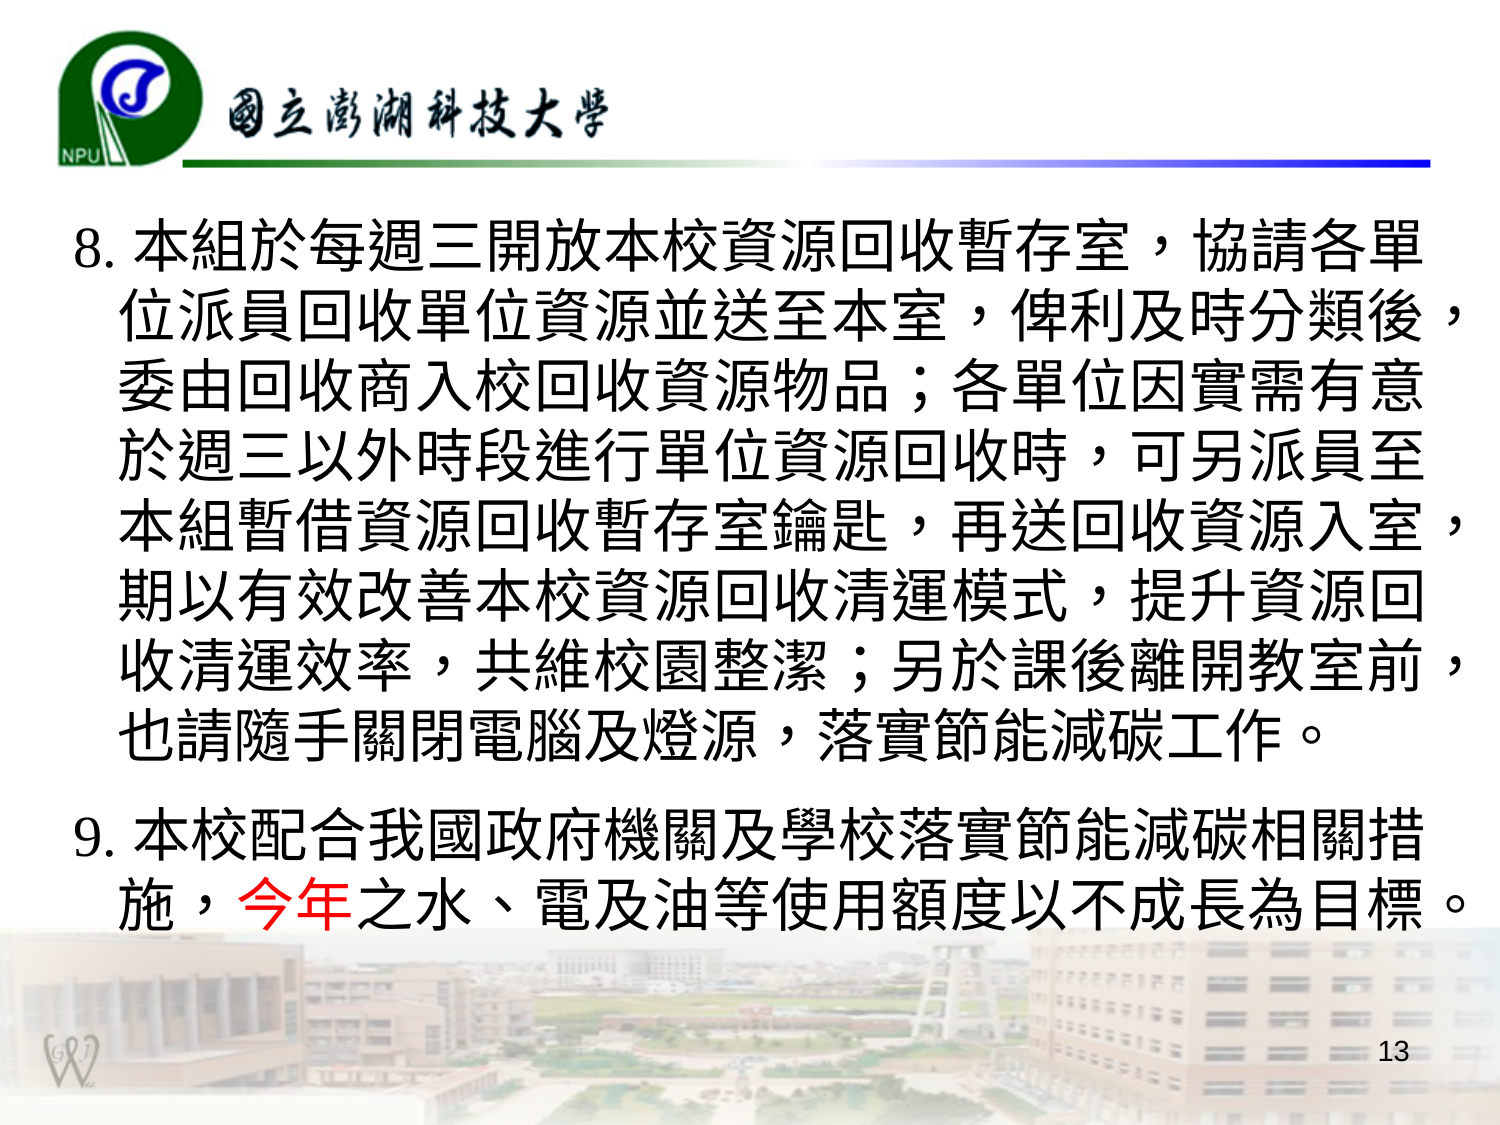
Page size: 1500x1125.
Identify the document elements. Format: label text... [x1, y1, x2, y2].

picture [0, 0, 1500, 1125]
text_box 8.本組於每週三開放本校資源回收暫存室，協請各單位派員回收單位資源並送至本室，俾利及時分類後，委由回收商入校回收資源物品；各單位因實需有意於週三以外時段進行單位資源回收時，可另派員至本組暫借資源回收暫存室鑰匙，再送回收資源入室，期以有效改善本校資源回收清運模式，提升資源回收清運效率，共維校園整潔；另於課後離開教室前，也請隨手關閉電腦及燈源，落實節能減碳工作。 9.本校配合我國政府機關及學校落實節能減碳相關措施，今年之水、電及油等使用額度以不成長為目標。 [58, 201, 1442, 946]
slide_number 13 [1074, 1024, 1425, 1103]
